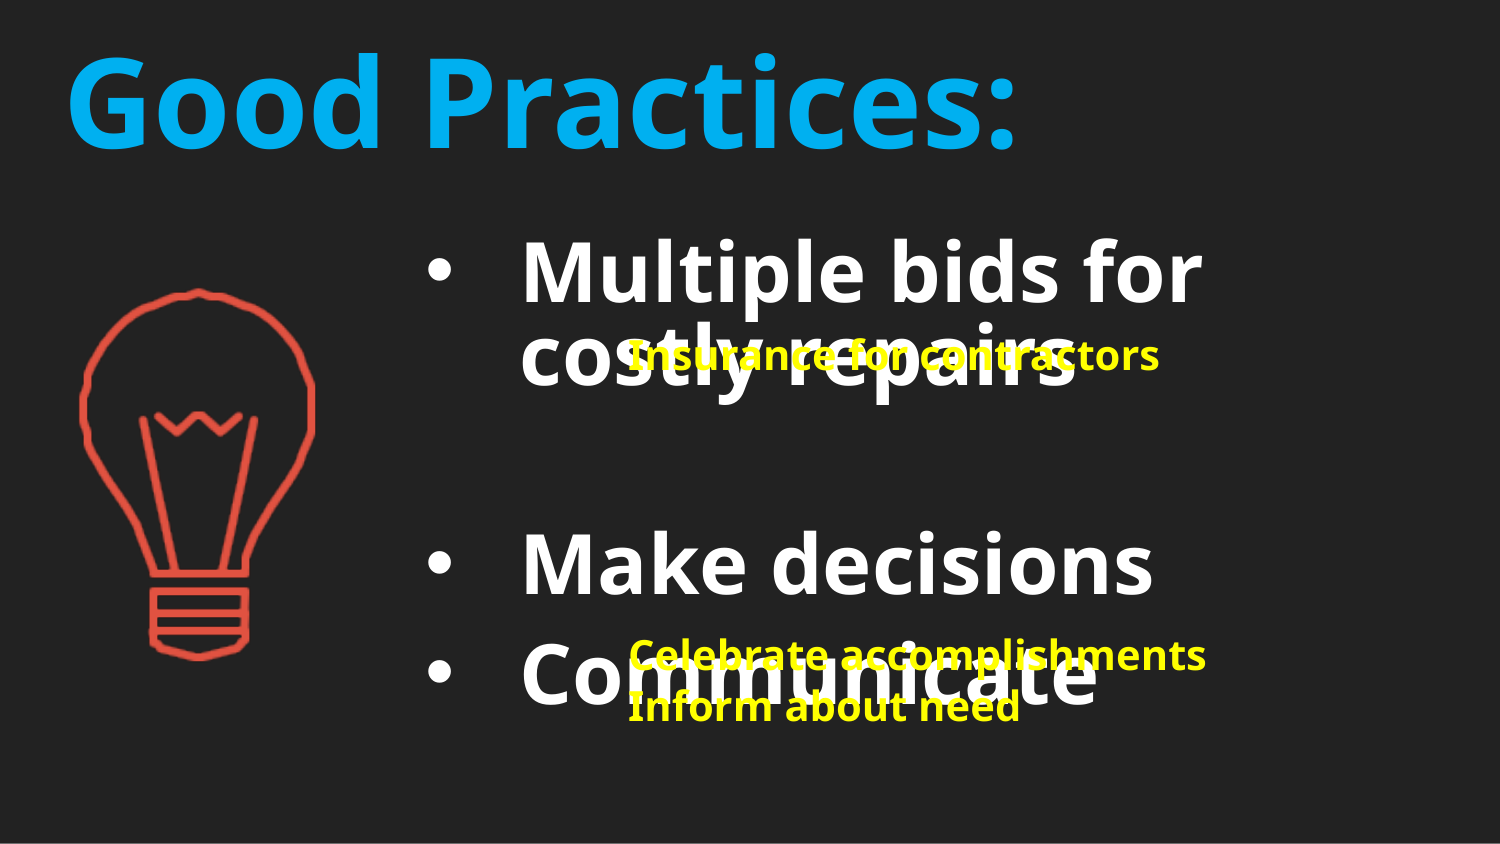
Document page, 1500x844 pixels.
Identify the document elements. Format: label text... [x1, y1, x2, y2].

text_box Celebrate accomplishments Inform about need [612, 621, 1313, 738]
text_box Good Practices: [62, 21, 1380, 173]
text_box Multiple bids for costly repairs Make decisions Communicate [424, 209, 1413, 722]
text_box Insurance for contractors [612, 321, 1313, 387]
picture [74, 284, 326, 671]
